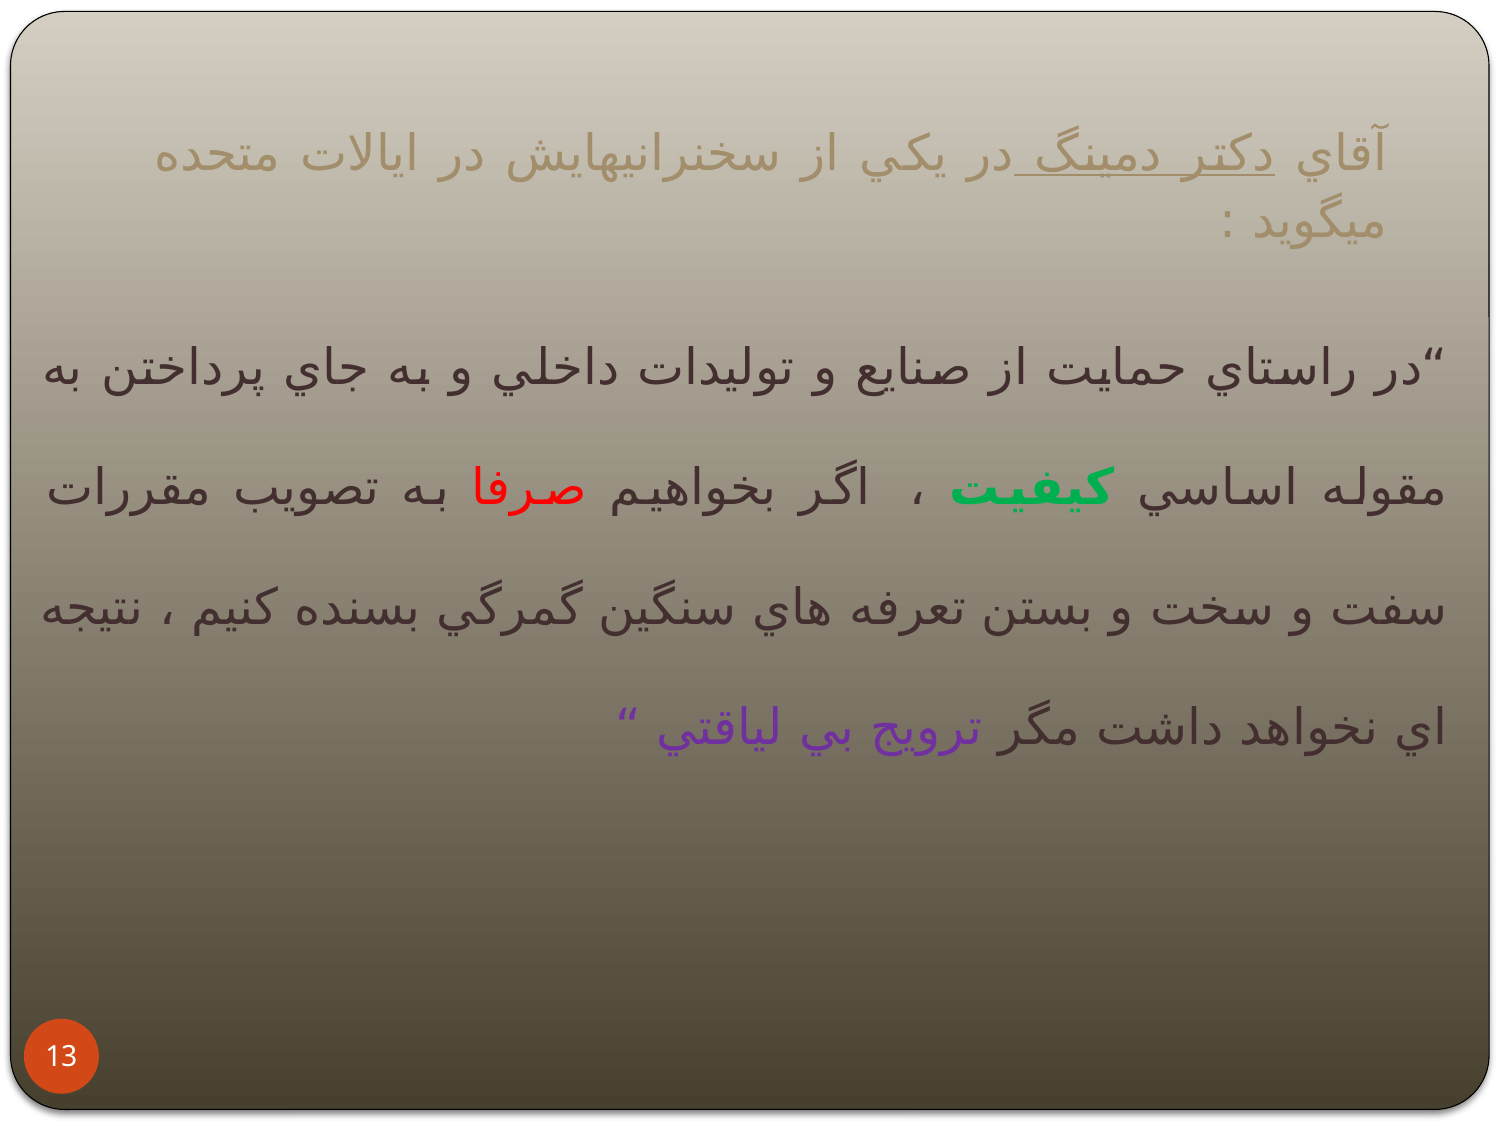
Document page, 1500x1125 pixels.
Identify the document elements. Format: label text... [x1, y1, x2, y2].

text_box “در راستاي حمايت از صنايع و توليدات داخلي و به جاي پرداختن به مقوله اساسي کيفيت ، اگر بخواهيم صرفا به تصويب مقررات سفت و سخت و بستن تعرفه هاي سنگين گمرگي بسنده کنيم ، نتيجه اي نخواهد داشت مگر ترويج بي لياقتي “ [24, 266, 1463, 762]
table_header آقاي دکتر دمينگ در يکي از سخنرانيهايش در ايالات متحده ميگويد : [150, 88, 1388, 260]
slide_number 13 [23, 1018, 99, 1094]
